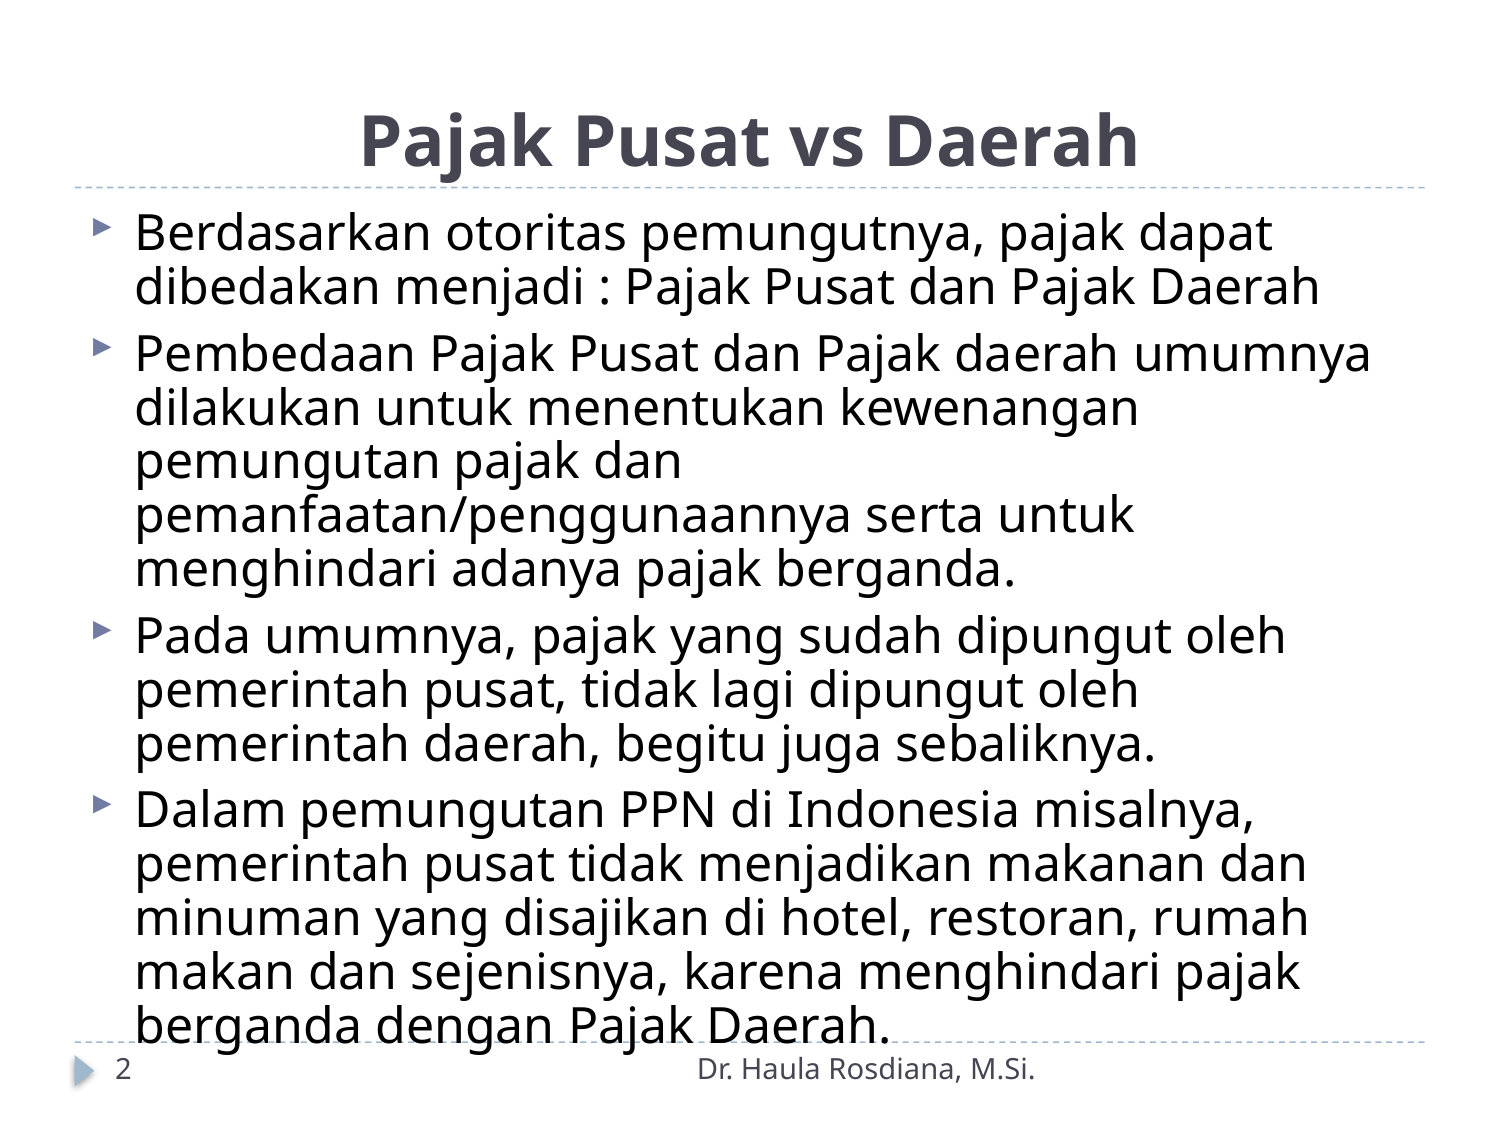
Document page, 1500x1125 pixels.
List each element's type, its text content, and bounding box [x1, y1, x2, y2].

list Berdasarkan otoritas pemungutnya, pajak dapat dibedakan menjadi : Pajak Pusat dan Pajak Daerah Pembedaan Pajak Pusat dan Pajak daerah umumnya dilakukan untuk menentukan kewenangan pemungutan pajak dan pemanfaatan/penggunaannya serta untuk menghindari adanya pajak berganda. Pada umumnya, pajak yang sudah dipungut oleh pemerintah pusat, tidak lagi dipungut oleh pemerintah daerah, begitu juga sebaliknya. Dalam pemungutan PPN di Indonesia misalnya, pemerintah pusat tidak menjadikan makanan dan minuman yang disajikan di hotel, restoran, rumah makan dan sejenisnya, karena menghindari pajak berganda dengan Pajak Daerah. [75, 200, 1425, 1006]
title Pajak Pusat vs Daerah [75, 24, 1425, 188]
footer Dr. Haula Rosdiana, M.Si. [475, 1042, 1051, 1103]
slide_number 2 [100, 1042, 426, 1103]
